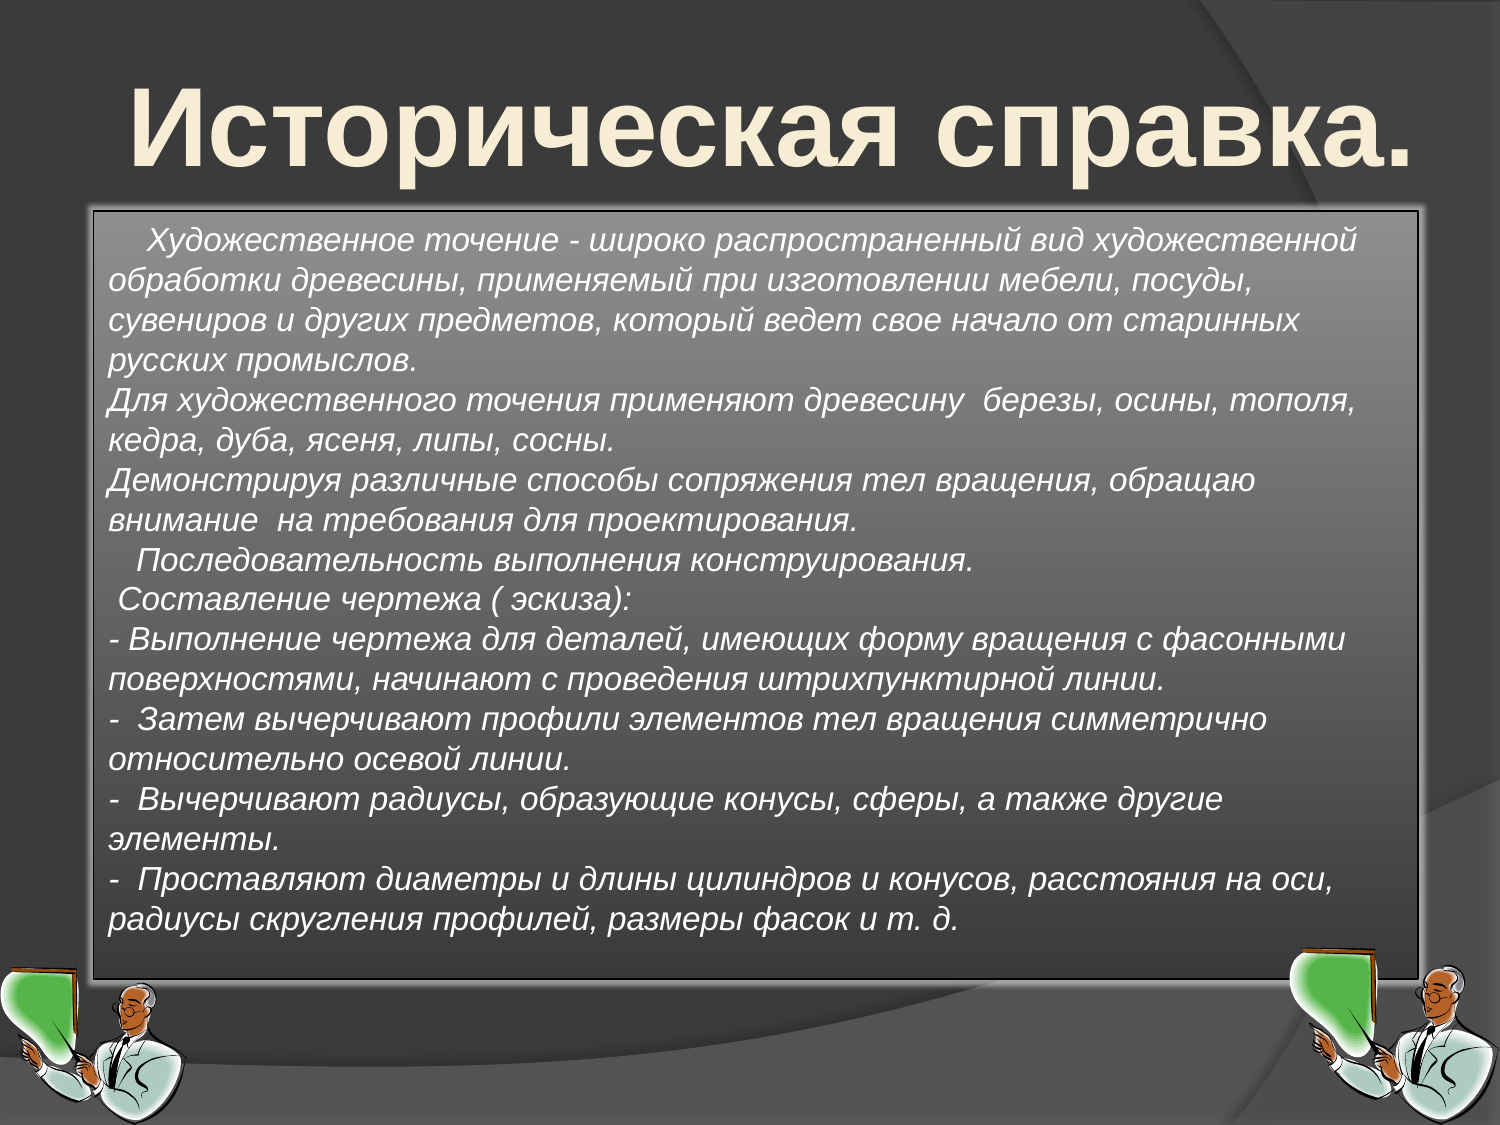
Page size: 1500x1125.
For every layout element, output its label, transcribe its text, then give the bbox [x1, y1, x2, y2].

picture [0, 964, 188, 1125]
picture [1288, 944, 1500, 1125]
text_box Историческая справка. [112, 46, 1432, 197]
text_box Художественное точение - широко распространенный вид художественной обработки древесины, применяемый при изготовлении мебели, посуды, сувениров и других предметов, который ведет свое начало от старинных русских промыслов. Для художественного точения применяют древесину березы, осины, тополя, кедра, дуба, ясеня, липы, сосны. Демонстрируя различные способы сопряжения тел вращения, обращаю внимание на требования для проектирования. Последовательность выполнения конструирования. Составление чертежа ( эскиза): - Выполнение чертежа для деталей, имеющих форму вращения с фасонными поверхностями, начинают с проведения штрихпунктирной линии. - Затем вычерчивают профили элементов тел вращения симметрично относительно осевой линии. - Вычерчивают радиусы, образующие конусы, сферы, а также другие элементы. - Проставляют диаметры и длины цилиндров и конусов, расстояния на оси, радиусы скругления профилей, размеры фасок и т. д. [93, 210, 1419, 980]
